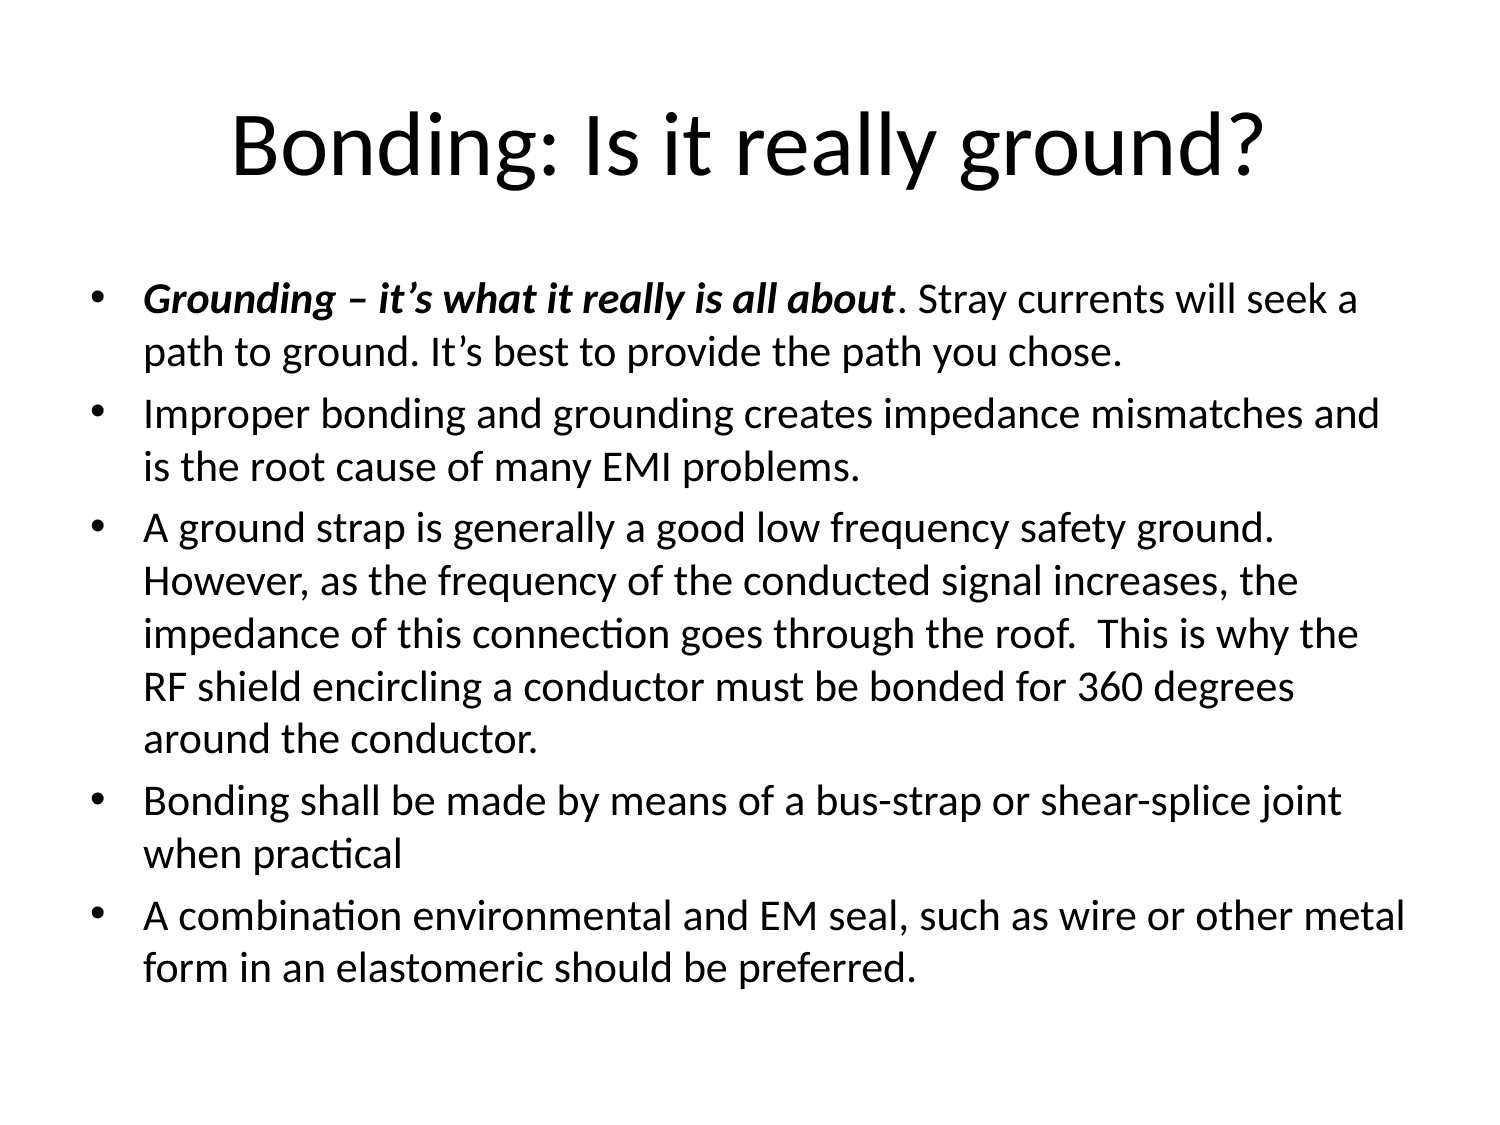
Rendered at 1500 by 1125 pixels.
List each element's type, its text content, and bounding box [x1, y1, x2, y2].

list Grounding – it’s what it really is all about. Stray currents will seek a path to ground. It’s best to provide the path you chose. Improper bonding and grounding creates impedance mismatches and is the root cause of many EMI problems. A ground strap is generally a good low frequency safety ground. However, as the frequency of the conducted signal increases, the impedance of this connection goes through the roof. This is why the RF shield encircling a conductor must be bonded for 360 degrees around the conductor. Bonding shall be made by means of a bus-strap or shear-splice joint when practical A combination environmental and EM seal, such as wire or other metal form in an elastomeric should be preferred. [75, 262, 1425, 1005]
title Bonding: Is it really ground? [75, 45, 1425, 233]
